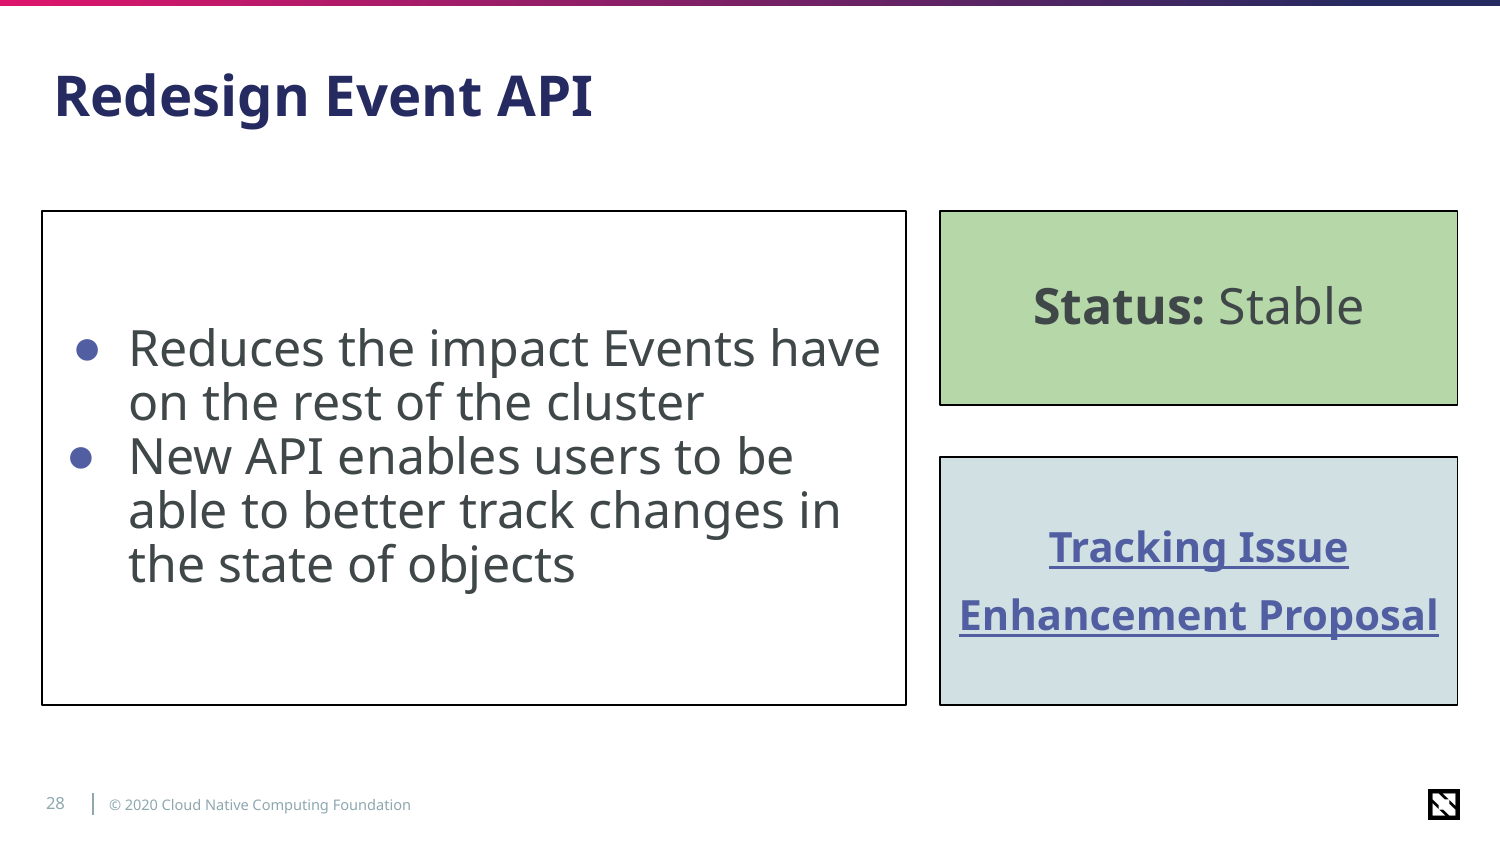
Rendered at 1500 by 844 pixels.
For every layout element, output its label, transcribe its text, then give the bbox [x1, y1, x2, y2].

list Reduces the impact Events have on the rest of the cluster New API enables users to be able to better track changes in the state of objects [42, 210, 906, 706]
title Redesign Event API [42, 52, 1458, 126]
picture [1428, 789, 1460, 820]
list Tracking Issue Enhancement Proposal [939, 456, 1458, 706]
list Status: Stable [939, 210, 1458, 405]
